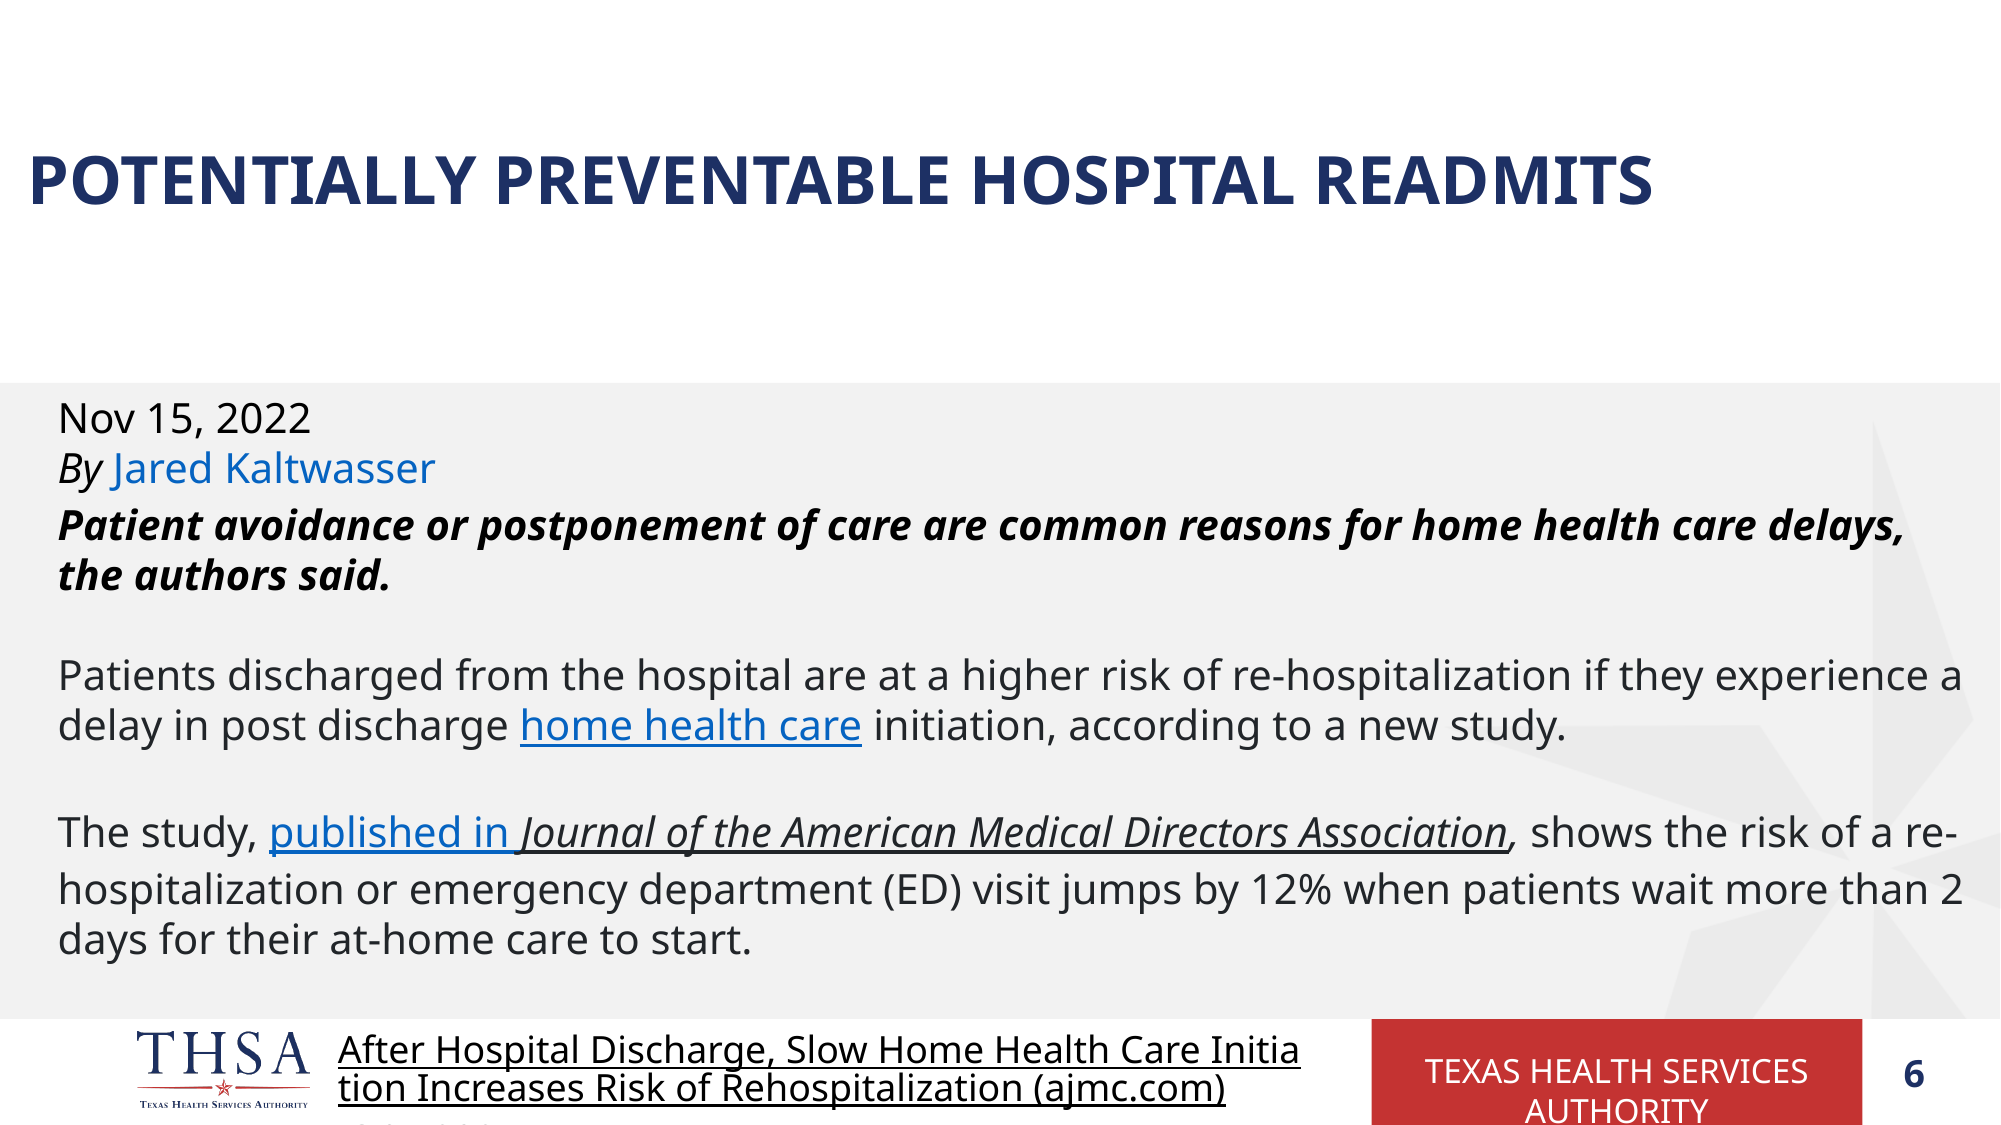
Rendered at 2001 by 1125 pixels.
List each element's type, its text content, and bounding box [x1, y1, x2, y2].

picture [137, 1031, 310, 1108]
text_box After Hospital Discharge, Slow Home Health Care Initiation Increases Risk of Rehospitalization (ajmc.com) 6.01.2024 [323, 1018, 1324, 1125]
list Nov 15, 2022 By Jared Kaltwasser Patient avoidance or postponement of care are common reasons for home health care delays, the authors said. Patients discharged from the hospital are at a higher risk of re-hospitalization if they experience a delay in post discharge home health care initiation, according to a new study. The study, published in Journal of the American Medical Directors Association, shows the risk of a re-hospitalization or emergency department (ED) visit jumps by 12% when patients wait more than 2 days for their at-home care to start. [57, 358, 1977, 996]
title Potentially Preventable Hospital Readmits [12, 29, 2000, 336]
